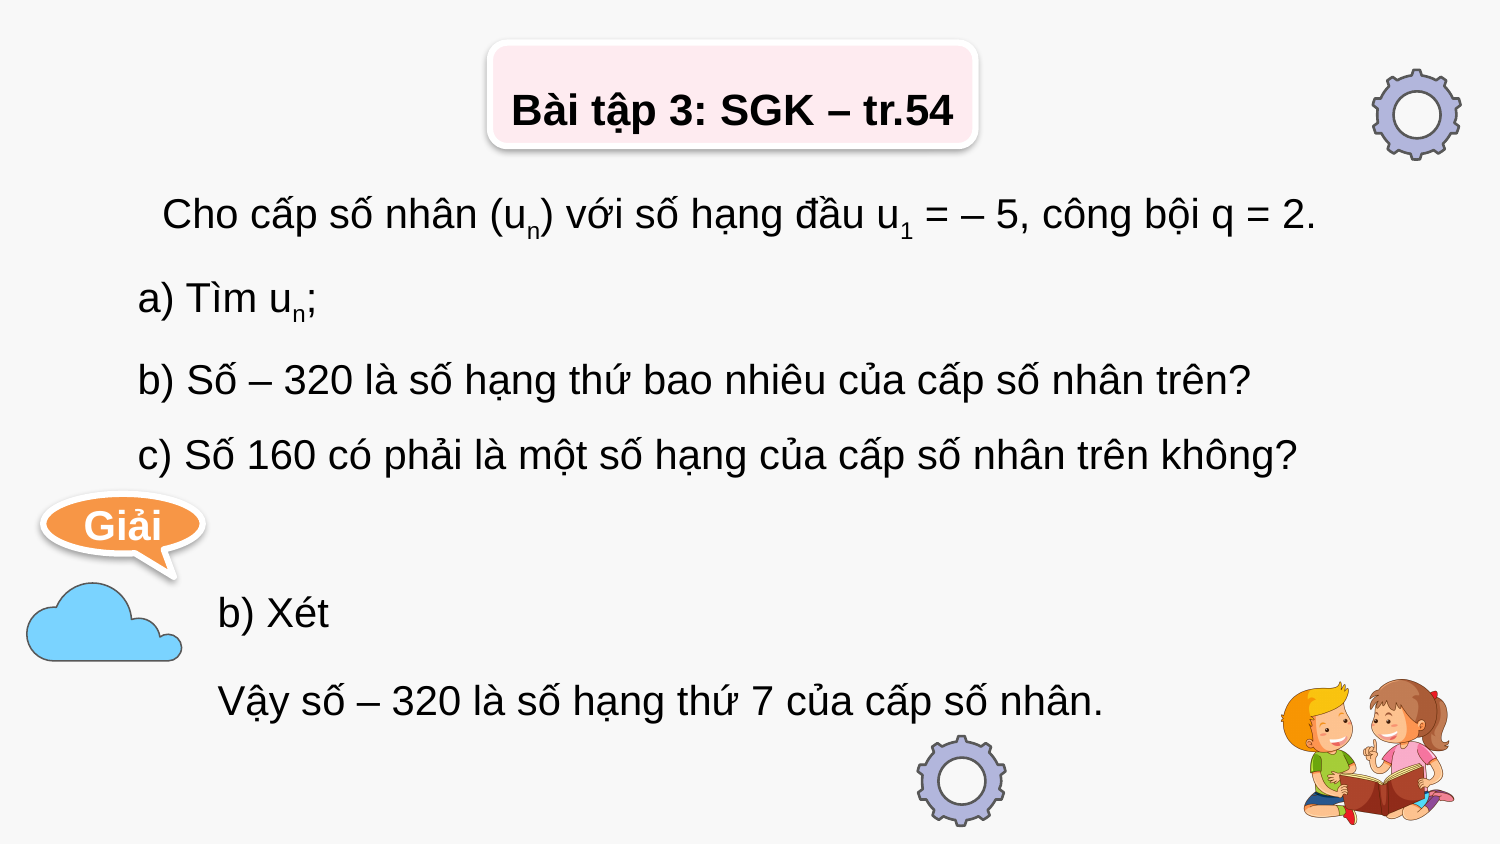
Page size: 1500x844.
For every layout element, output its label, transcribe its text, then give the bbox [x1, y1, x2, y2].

text_box Bài tập 3: SGK – tr.54 [489, 42, 976, 147]
text_box Cho cấp số nhân (un) với số hạng đầu u1 = – 5, công bội q = 2. [147, 151, 1353, 235]
text_box Giải [43, 493, 203, 577]
text_box a) Tìm un; b) Số – 320 là số hạng thứ bao nhiêu của cấp số nhân trên? c) Số 160 có phải là một số hạng của cấp số nhân trên không? [123, 235, 1377, 486]
picture [1238, 678, 1498, 825]
